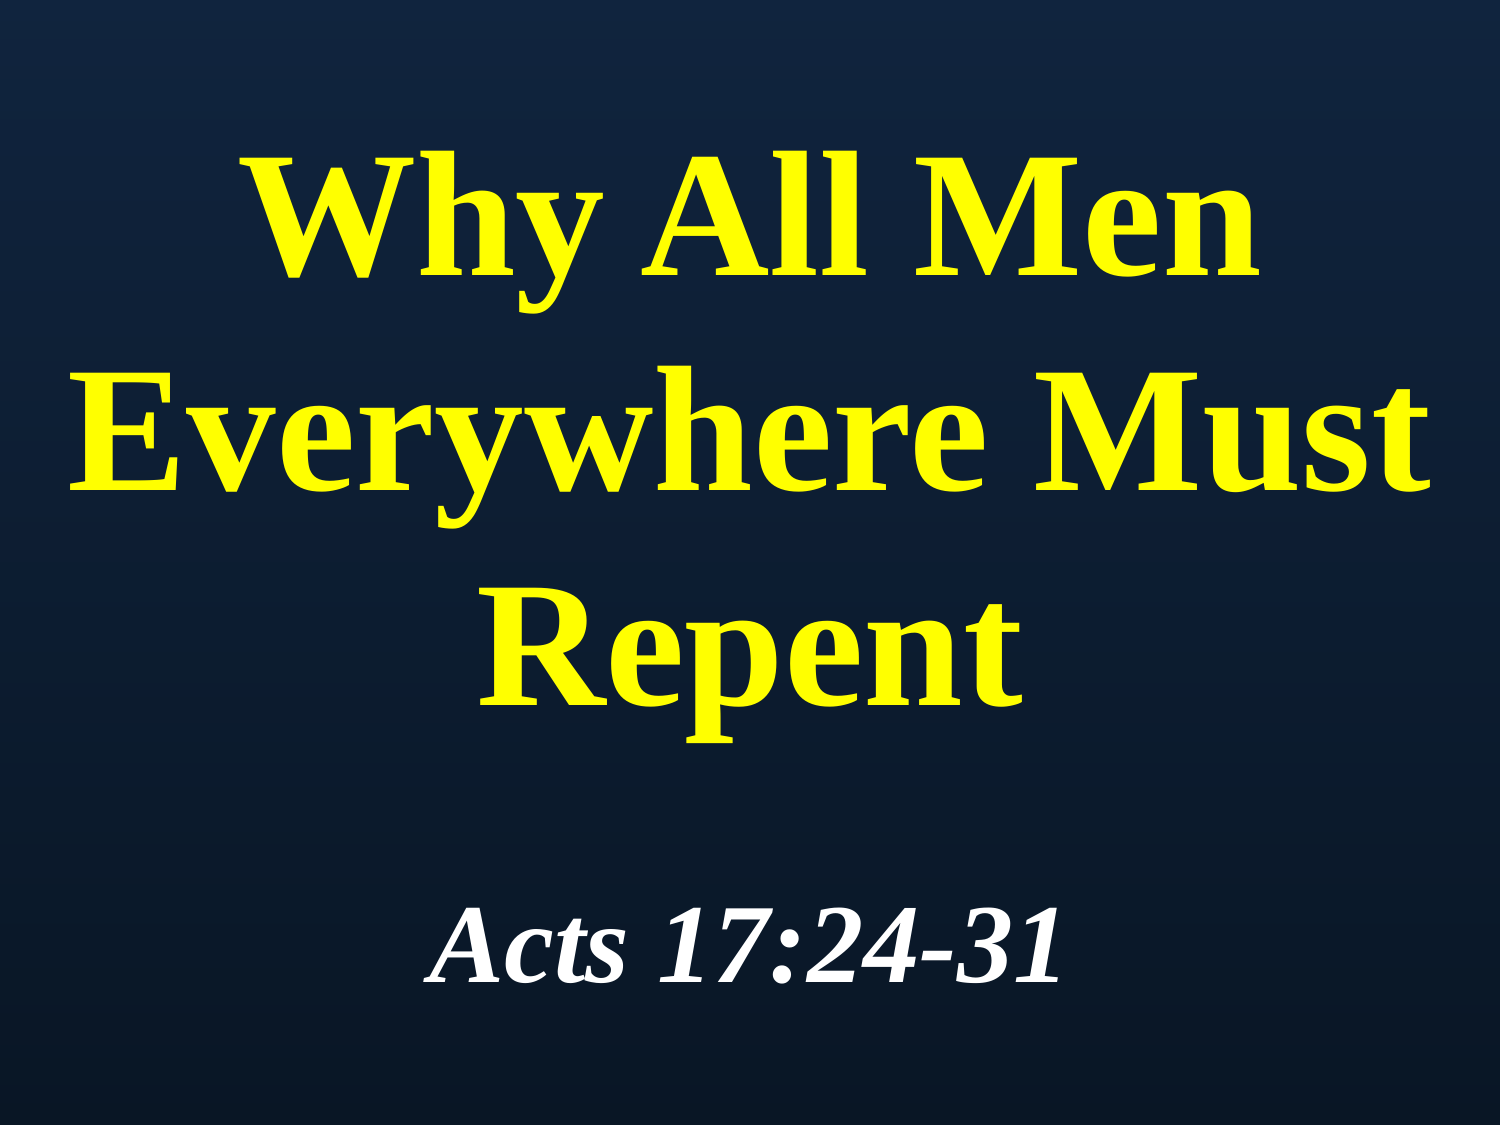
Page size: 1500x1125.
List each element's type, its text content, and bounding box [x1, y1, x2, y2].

subtitle Acts 17:24-31 [225, 862, 1275, 1025]
title Why All Men Everywhere Must Repent [0, 50, 1500, 788]
